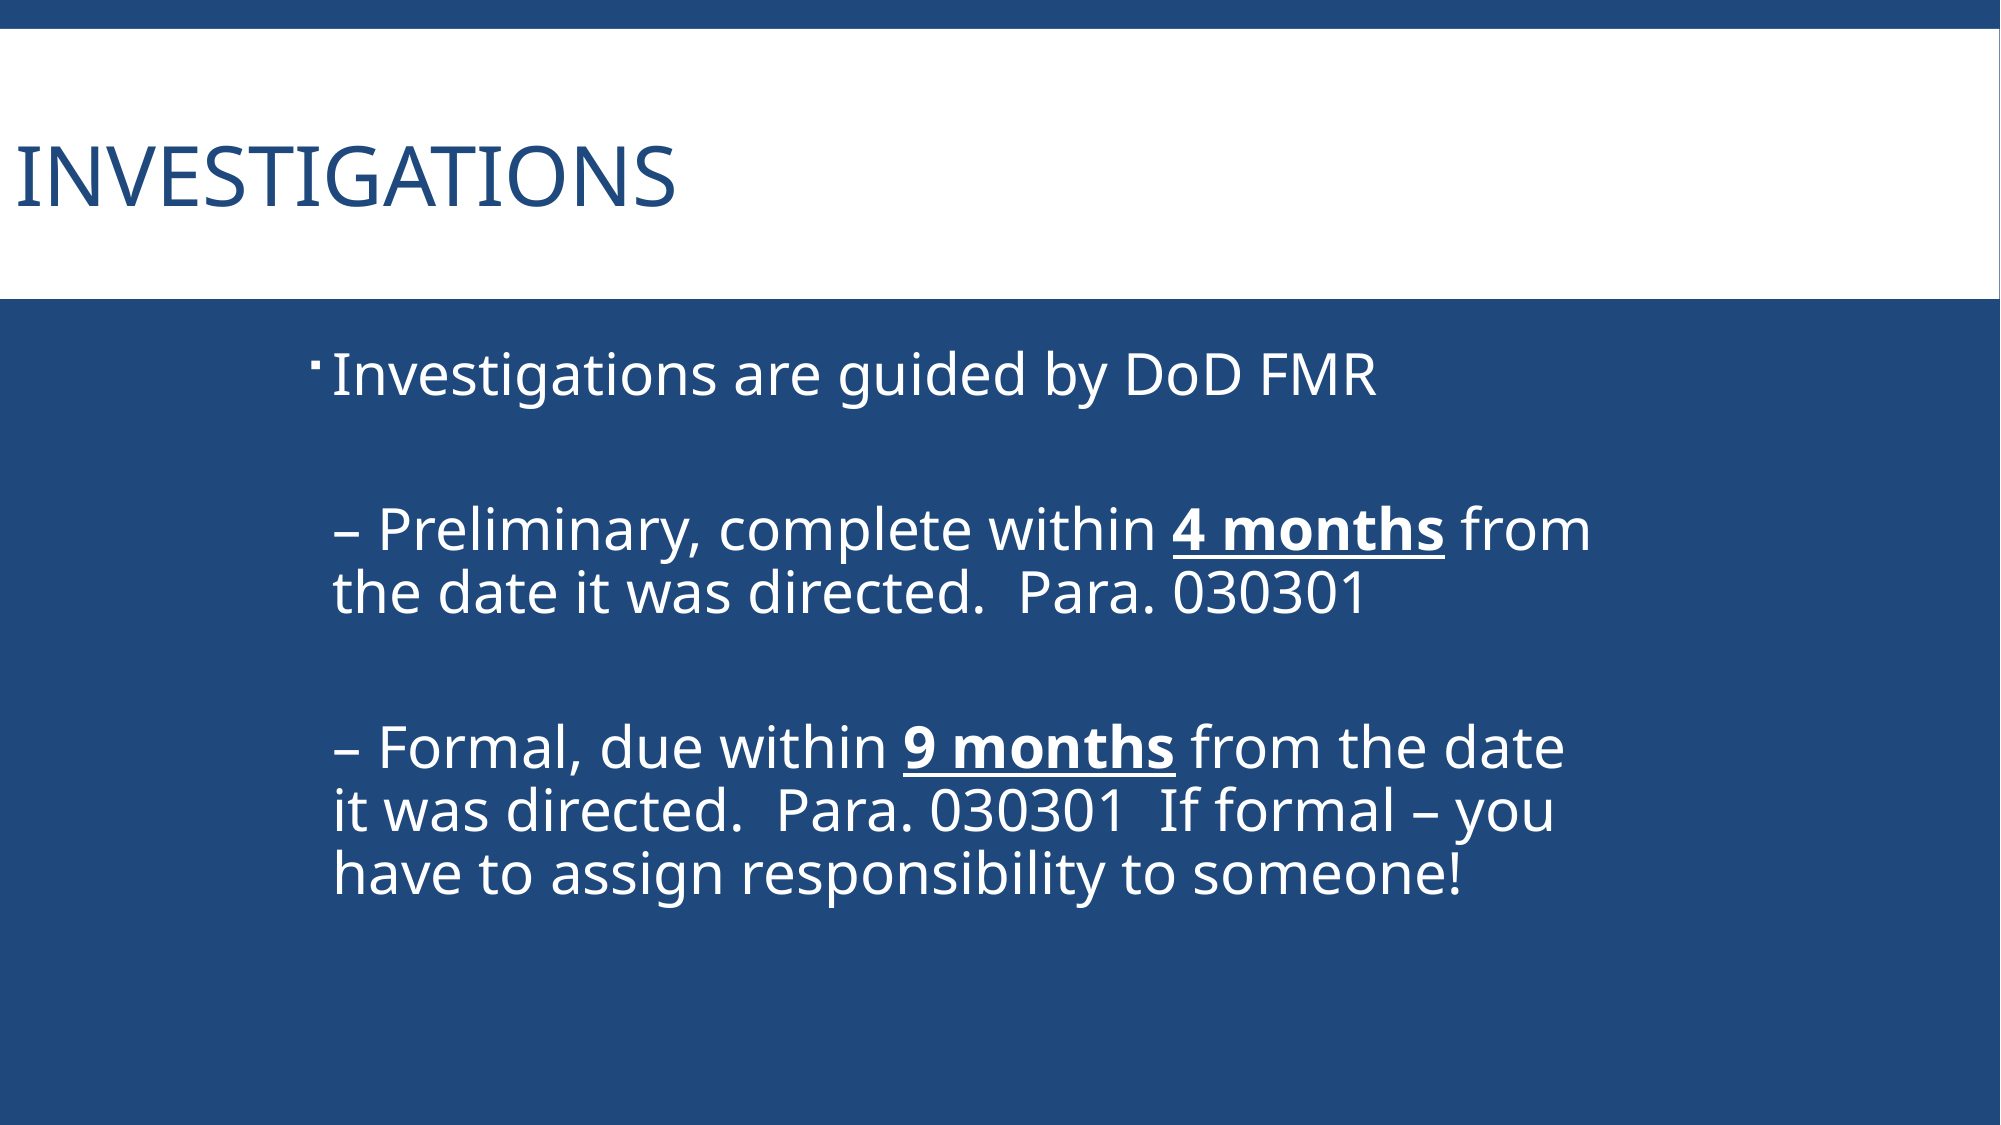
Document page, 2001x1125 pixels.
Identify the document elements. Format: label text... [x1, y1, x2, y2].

title Investigations [0, 87, 1350, 275]
list Investigations are guided by DoD FMR – Preliminary, complete within 4 months from the date it was directed. Para. 030301 – Formal, due within 9 months from the date it was directed. Para. 030301 If formal – you have to assign responsibility to someone! [287, 337, 1625, 1080]
